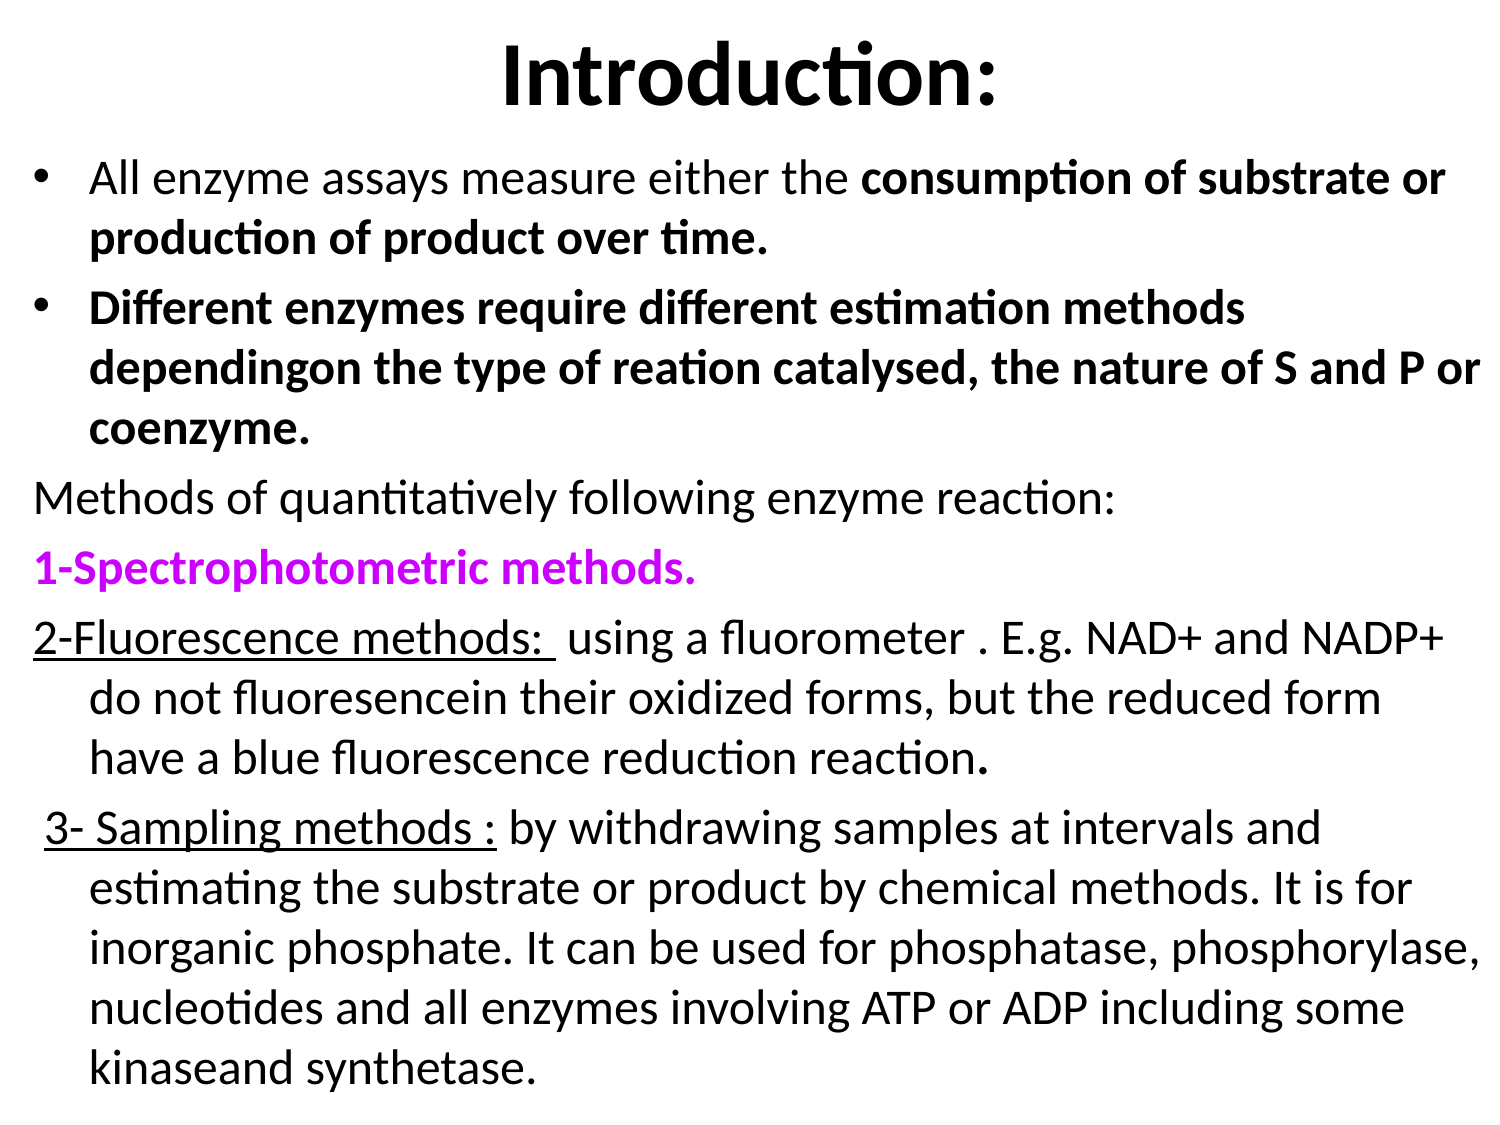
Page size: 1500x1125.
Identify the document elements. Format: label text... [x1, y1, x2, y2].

list All enzyme assays measure either the consumption of substrate or production of product over time. Different enzymes require different estimation methods dependingon the type of reation catalysed, the nature of S and P or coenzyme. Methods of quantitatively following enzyme reaction: 1-Spectrophotometric methods. 2-Fluorescence methods: using a fluorometer . E.g. NAD+ and NADP+ do not fluoresencein their oxidized forms, but the reduced form have a blue fluorescence reduction reaction. 3- Sampling methods : by withdrawing samples at intervals and estimating the substrate or product by chemical methods. It is for inorganic phosphate. It can be used for phosphatase, phosphorylase, nucleotides and all enzymes involving ATP or ADP including some kinaseand synthetase. [17, 137, 1500, 1094]
title Introduction: [75, 0, 1425, 137]
